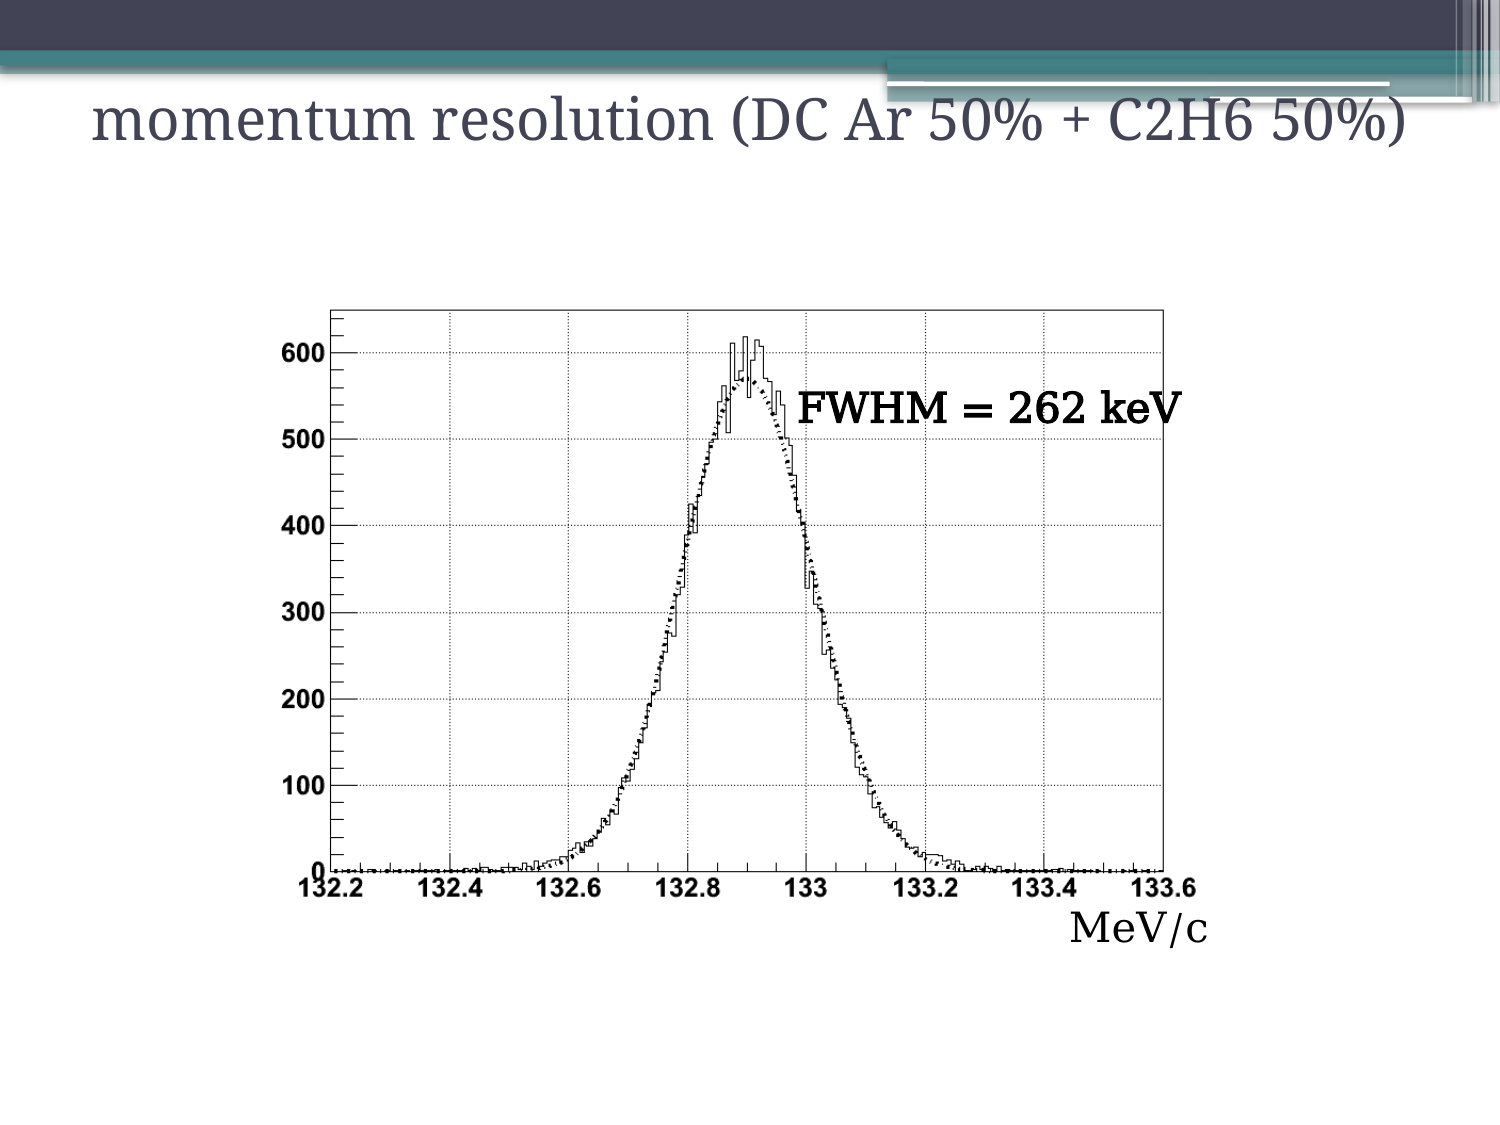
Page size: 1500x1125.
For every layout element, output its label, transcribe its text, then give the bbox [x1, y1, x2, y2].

text_box MeV/c [1054, 893, 1224, 958]
picture [277, 302, 1202, 902]
title momentum resolution (DC Ar 50% + C2H6 50%) [70, 70, 1430, 165]
